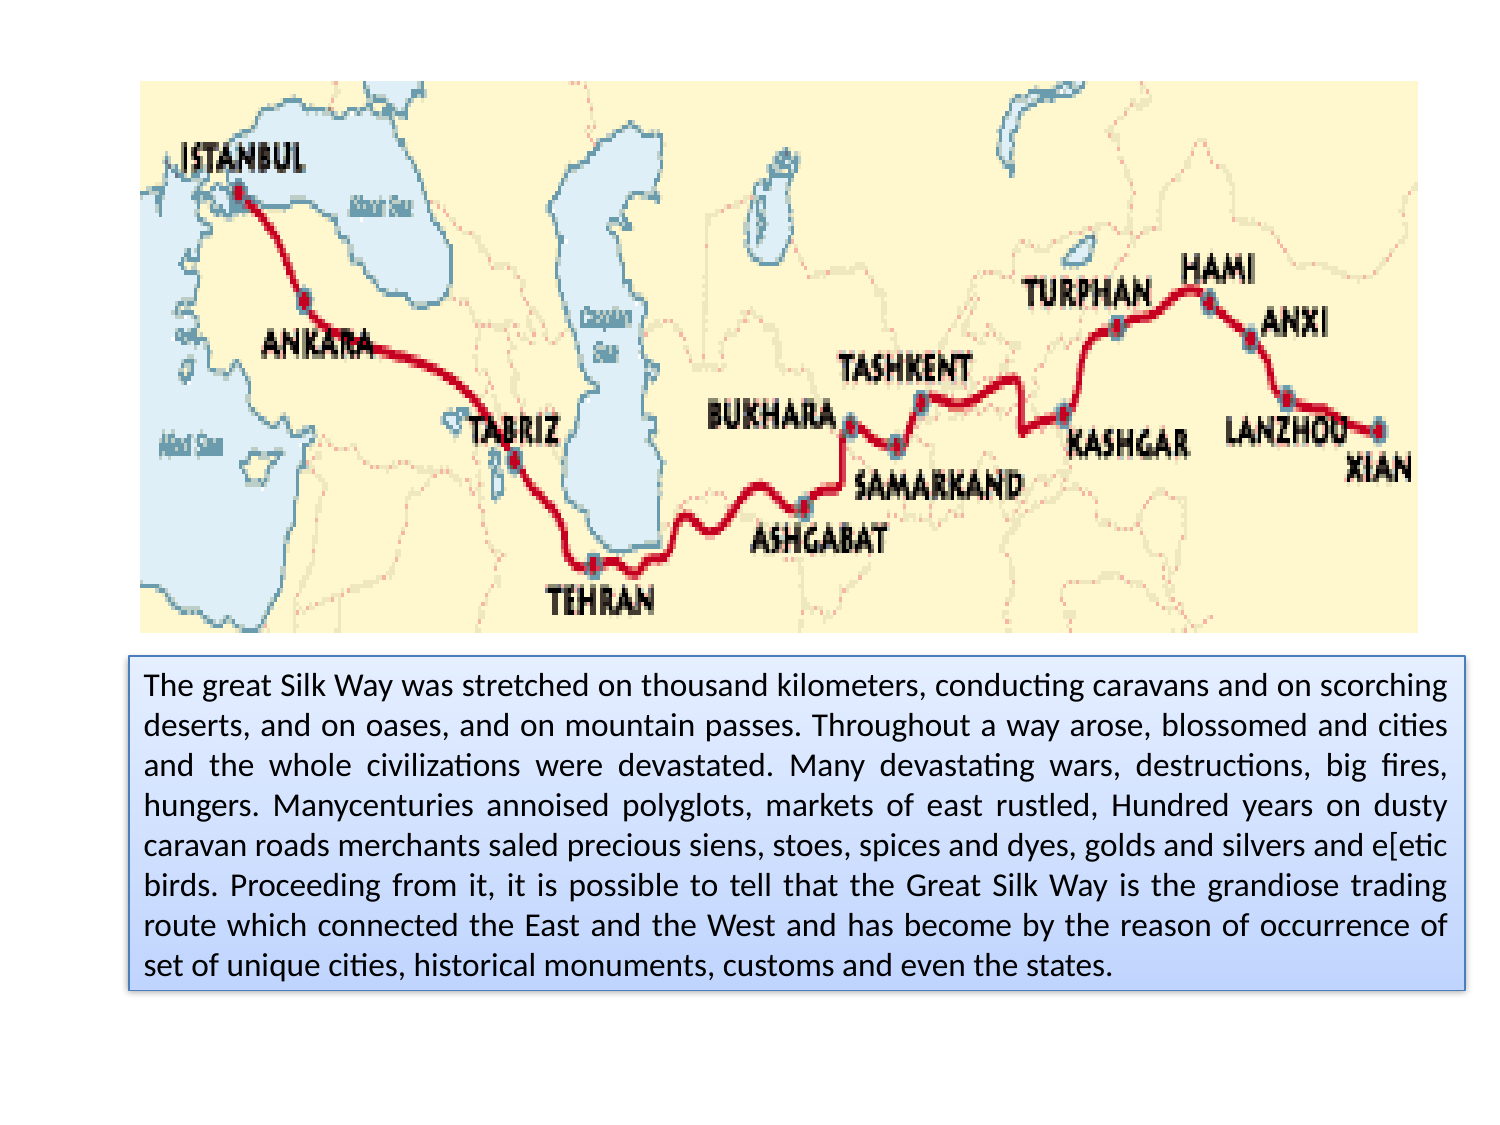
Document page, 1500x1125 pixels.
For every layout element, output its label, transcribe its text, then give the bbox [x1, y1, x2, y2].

text_box The great Silk Way was stretched on thousand kilometers, conducting caravans and on scorching deserts, and on oases, and on mountain passes. Throughout a way arose, blossomed and cities and the whole civilizations were devastated. Many devastating wars, destructions, big fires, hungers. Manycenturies annoised polyglots, markets of east rustled, Hundred years on dusty caravan roads merchants saled precious siens, stoes, spices and dyes, golds and silvers and e[etic birds. Proceeding from it, it is possible to tell that the Great Silk Way is the grandiose trading route which connected the East and the West and has become by the reason of occurrence of set of unique cities, historical monuments, customs and even the states. [128, 655, 1466, 991]
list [140, 81, 1419, 634]
